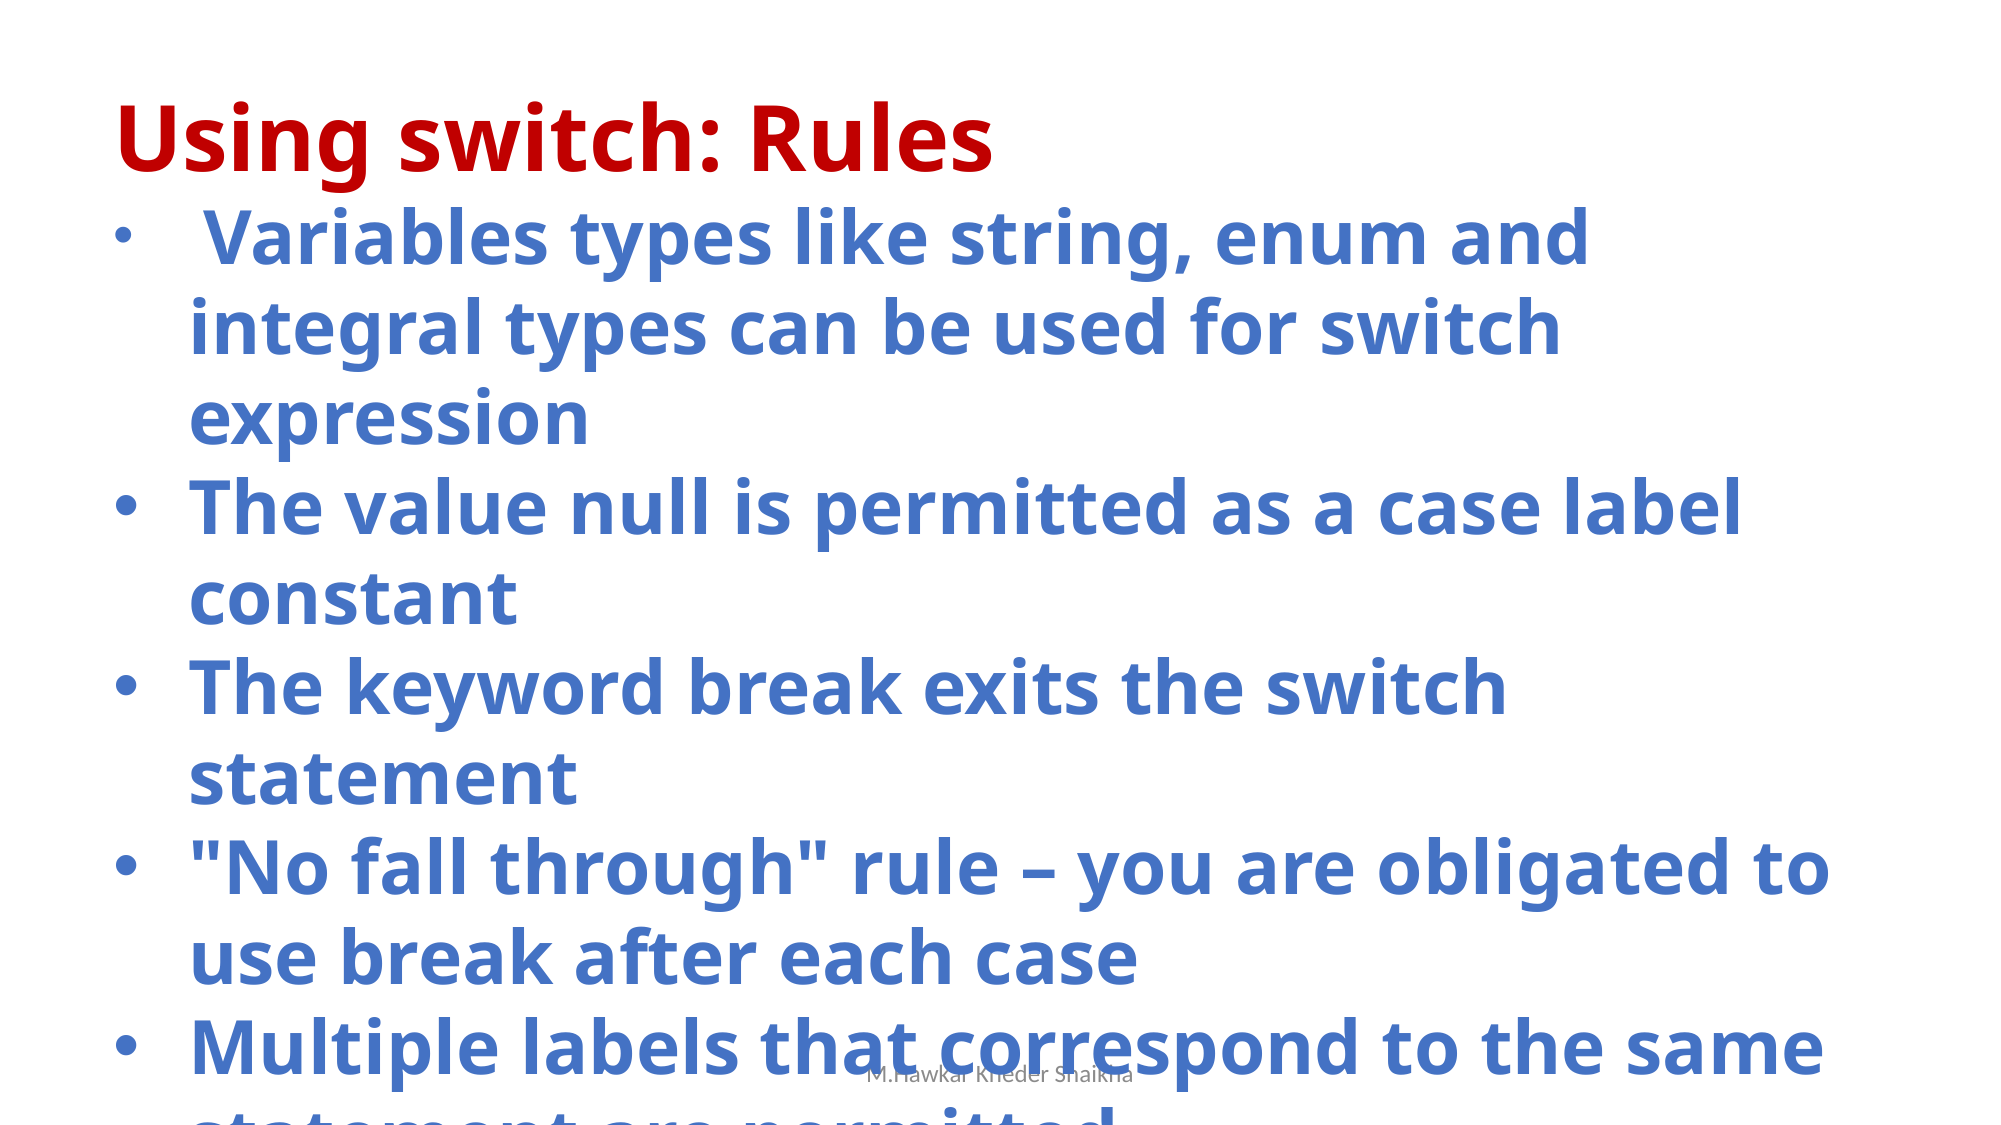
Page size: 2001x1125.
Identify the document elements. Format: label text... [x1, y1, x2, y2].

text_box Using switch: Rules Variables types like string, enum and integral types can be used for switch expression The value null is permitted as a case label constant The keyword break exits the switch statement "No fall through" rule – you are obligated to use break after each case Multiple labels that correspond to the same statement are permitted [98, 72, 1912, 1125]
footer M.Hawkar Kheder Shaikha [662, 1042, 1338, 1103]
